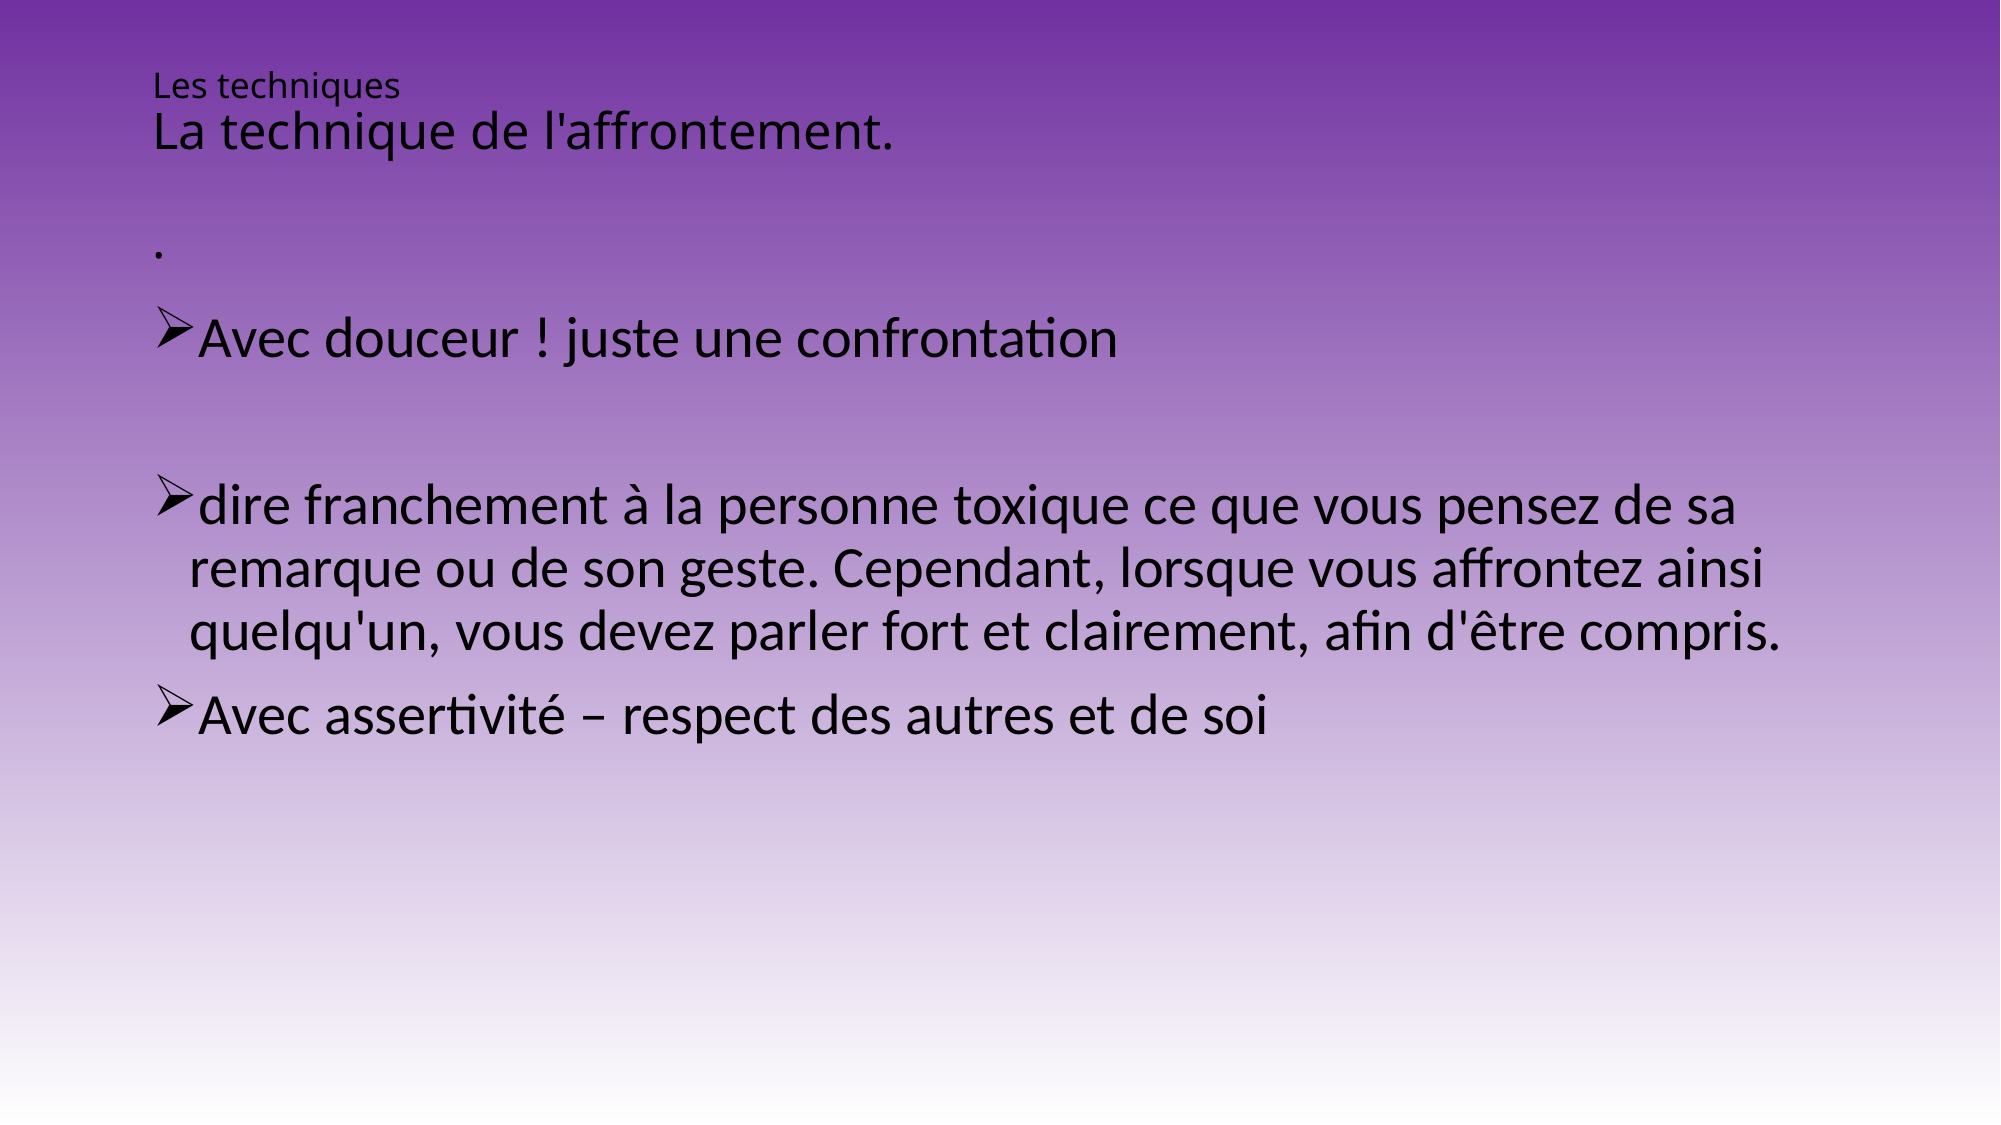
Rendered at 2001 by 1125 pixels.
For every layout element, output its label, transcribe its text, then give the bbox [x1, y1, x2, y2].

title Les techniques La technique de l'affrontement. . [137, 59, 1863, 278]
list Avec douceur ! juste une confrontation dire franchement à la personne toxique ce que vous pensez de sa remarque ou de son geste. Cependant, lorsque vous affrontez ainsi quelqu'un, vous devez parler fort et clairement, afin d'être compris. Avec assertivité – respect des autres et de soi [137, 299, 1863, 1014]
